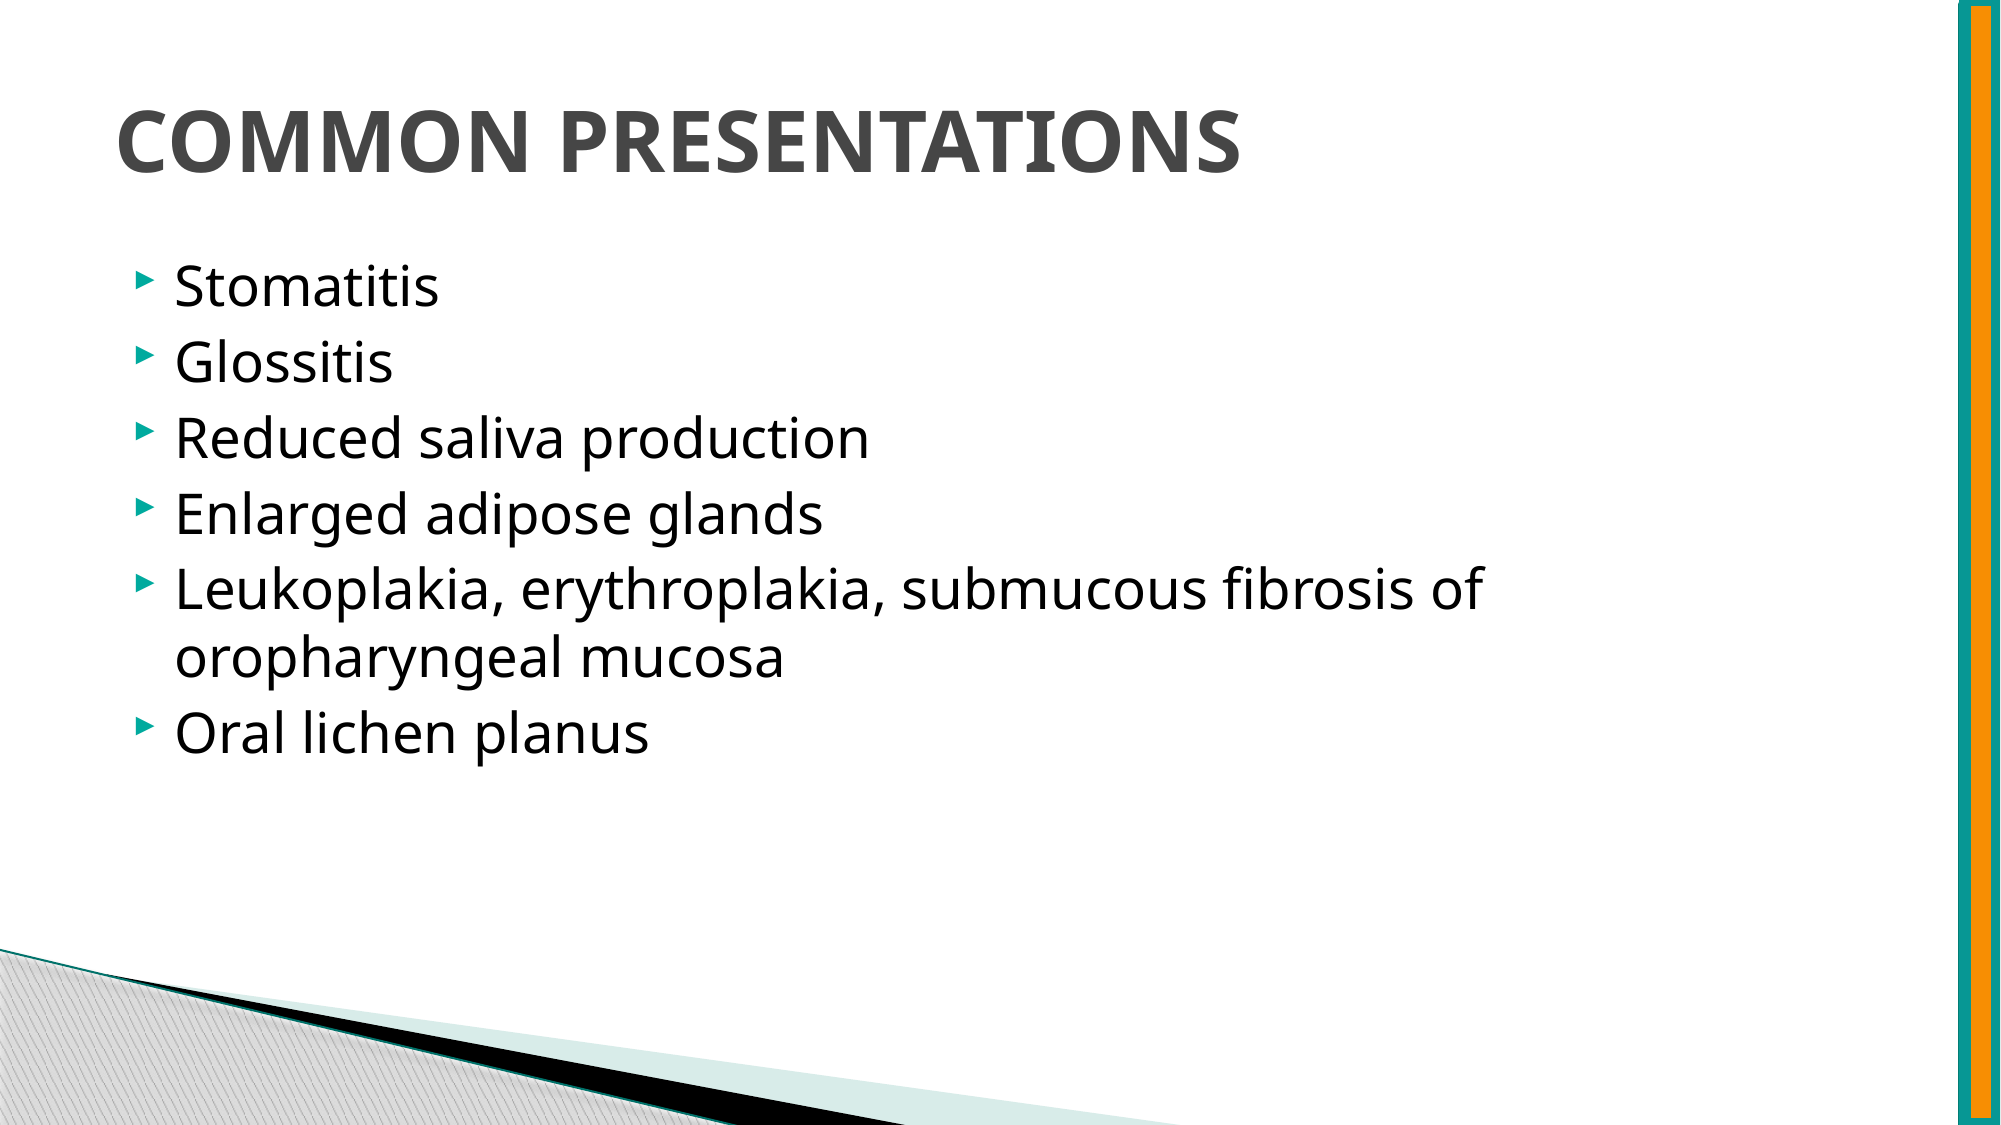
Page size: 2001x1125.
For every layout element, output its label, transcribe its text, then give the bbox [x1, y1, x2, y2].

title COMMON PRESENTATIONS [99, 45, 1900, 233]
list Stomatitis Glossitis Reduced saliva production Enlarged adipose glands Leukoplakia, erythroplakia, submucous fibrosis of oropharyngeal mucosa Oral lichen planus [99, 243, 1900, 986]
text_box [1960, 0, 2000, 1125]
